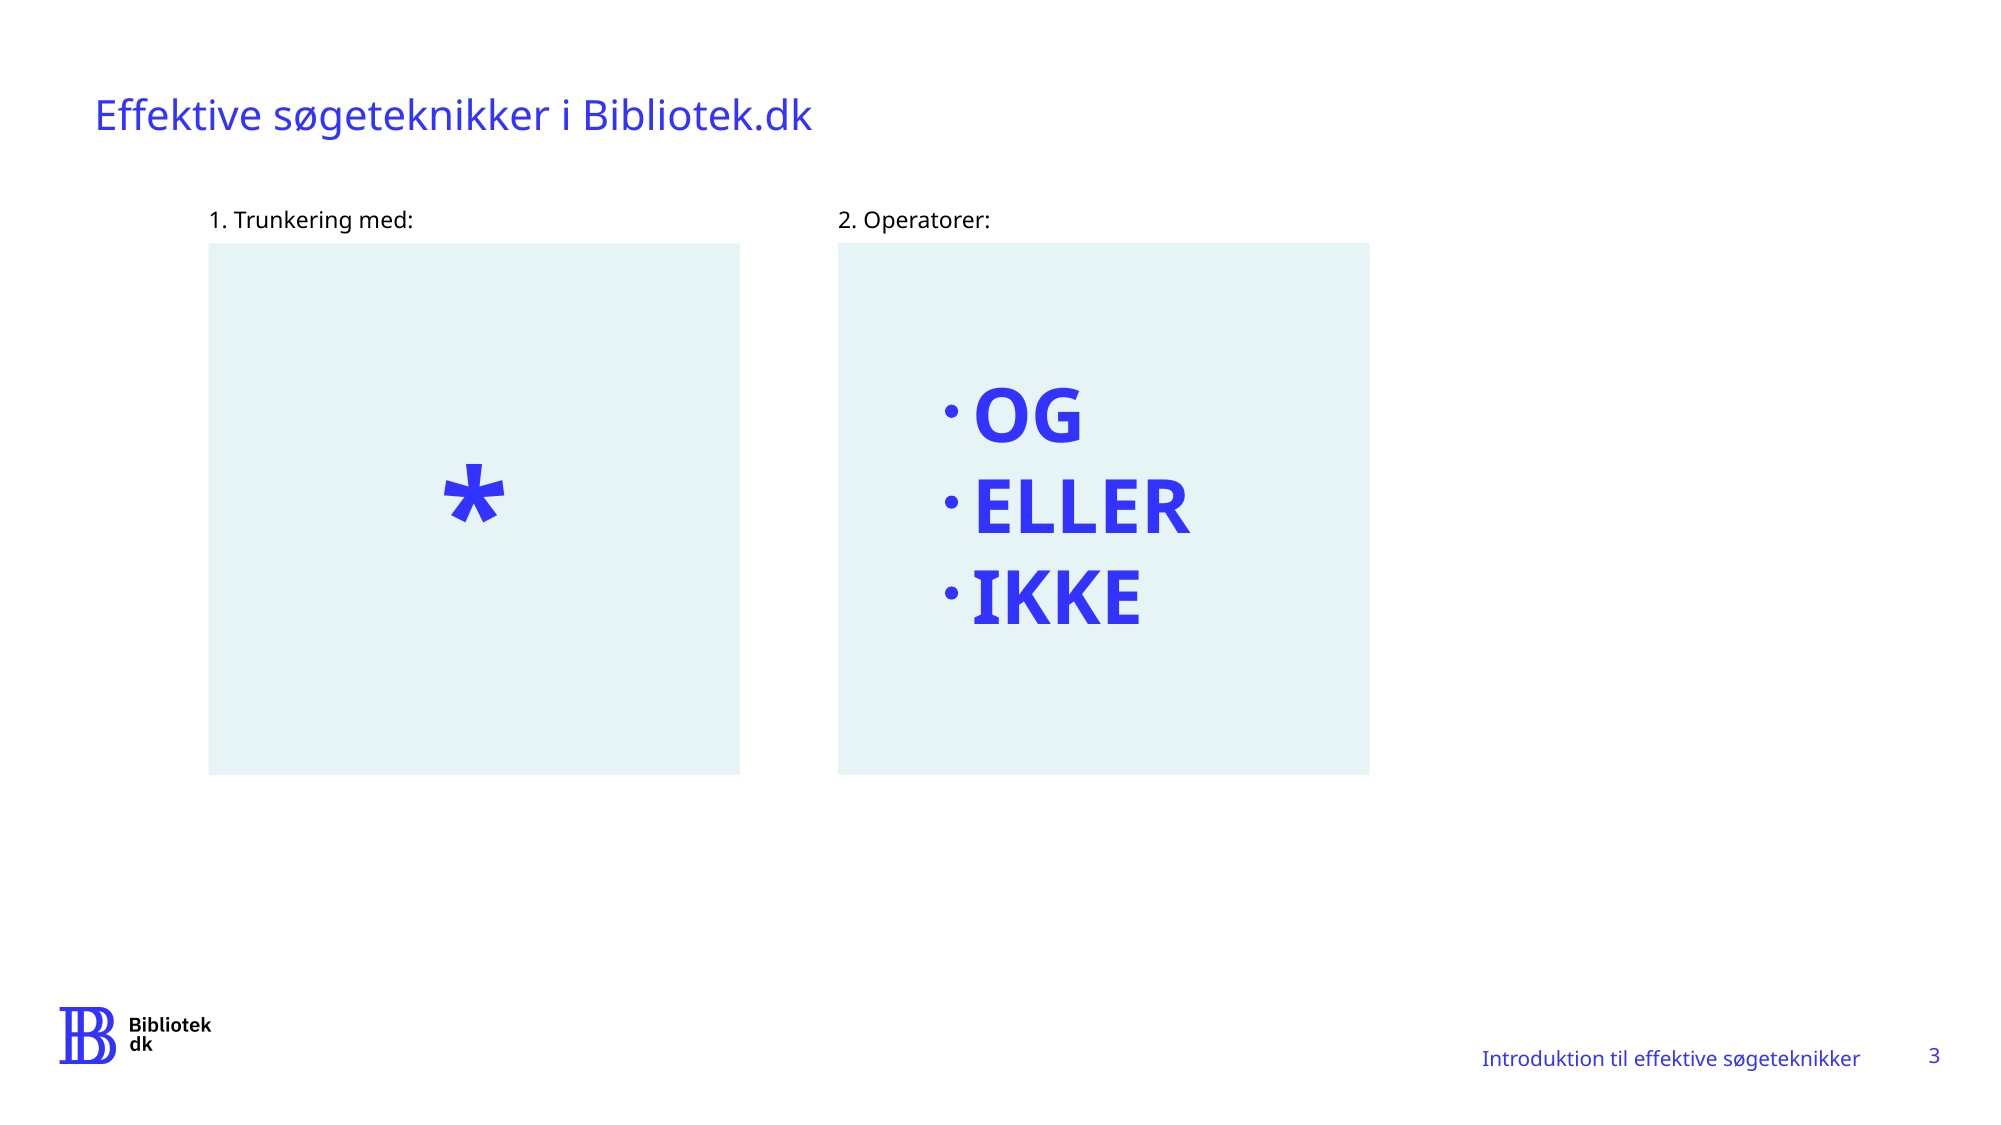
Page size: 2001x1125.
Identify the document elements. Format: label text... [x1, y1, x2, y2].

text_box * [208, 426, 740, 592]
text_box [207, 242, 742, 776]
text_box 1. Trunkering med: [208, 184, 561, 240]
text_box Effektive søgeteknikker i Bibliotek.dk [94, 94, 1090, 150]
slide_number 3 [1505, 1026, 1956, 1087]
list OG ELLER IKKE [838, 243, 1370, 775]
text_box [944, 404, 959, 601]
text_box 2. Operatorer: [838, 184, 1133, 240]
picture [59, 1007, 212, 1064]
